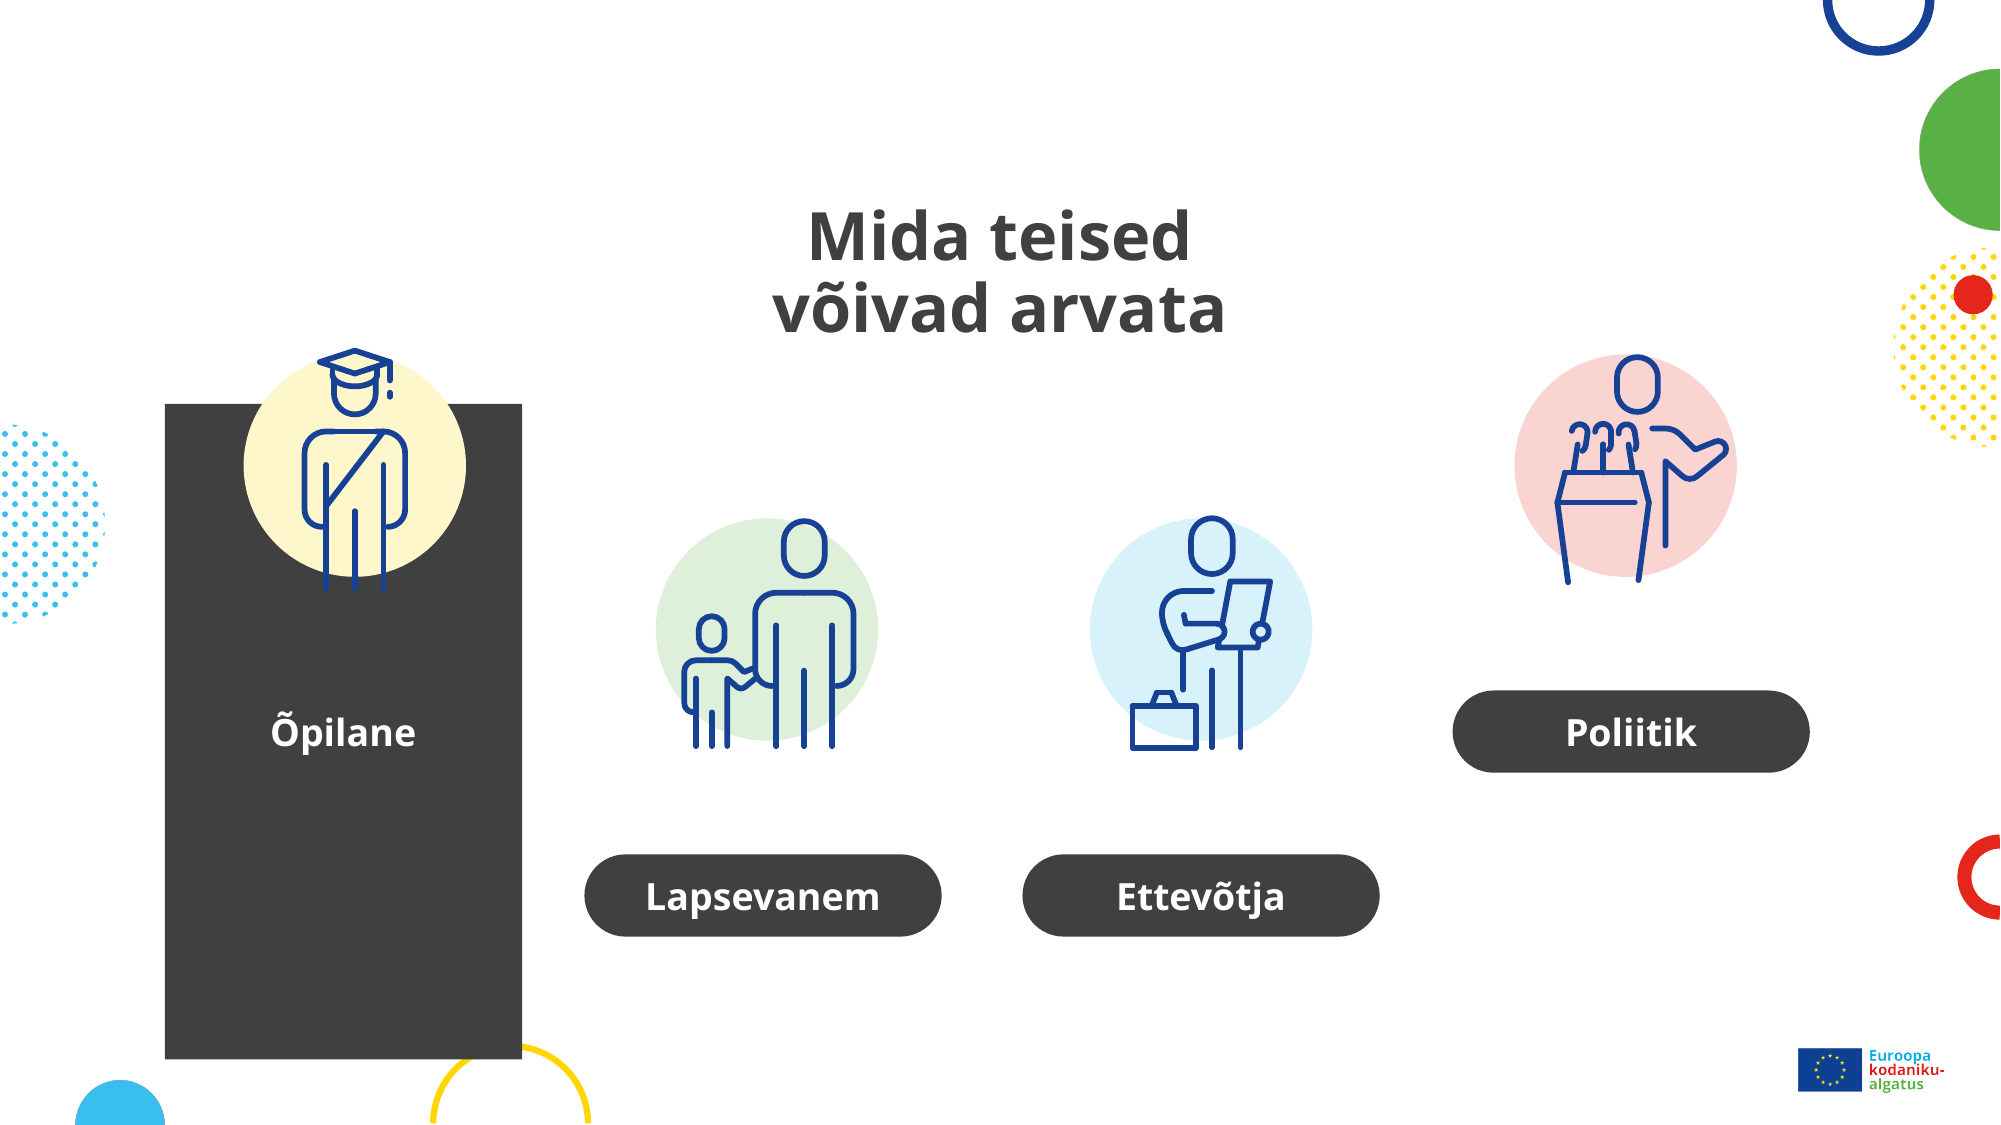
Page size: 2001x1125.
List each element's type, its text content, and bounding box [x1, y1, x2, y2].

picture [1797, 1041, 1944, 1099]
picture [75, 1080, 165, 1125]
text_box Poliitik [1452, 690, 1810, 773]
text_box Lapsevanem [584, 854, 942, 937]
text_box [655, 518, 879, 747]
list Õpilane [164, 403, 523, 1060]
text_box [1514, 354, 1737, 583]
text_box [1089, 518, 1313, 749]
text_box Ettevõtja [1022, 854, 1380, 937]
title Mida teised võivad arvata [137, 165, 1863, 384]
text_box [243, 350, 466, 589]
picture [1920, 69, 2000, 231]
